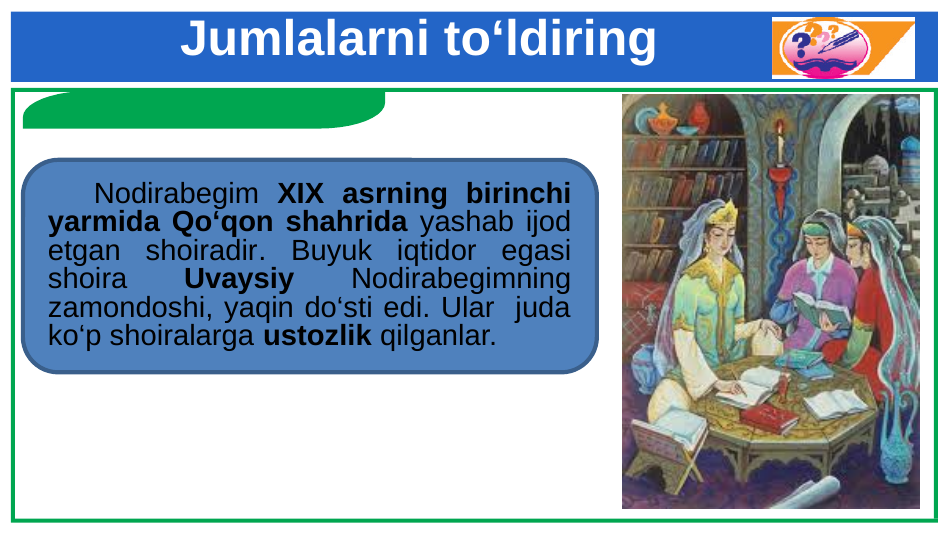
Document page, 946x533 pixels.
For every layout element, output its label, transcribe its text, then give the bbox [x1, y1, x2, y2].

title [49, 16, 748, 109]
text_box [22, 91, 386, 129]
picture [622, 94, 920, 510]
text_box Nodirabegim XIX asrning birinchi yarmida Qo‘qon shah­rida yashab ijod etgan shoiradir. Buyuk iqtidor egasi shoira Uvaysiy Nodirabegimning zamondoshi, yaqin do‘sti edi. Ular juda ko‘p shoiralarga ustozlik qilganlar. [20, 157, 599, 375]
text_box Jumlalarni to‘ldiring [165, 33, 674, 73]
picture [772, 17, 915, 79]
